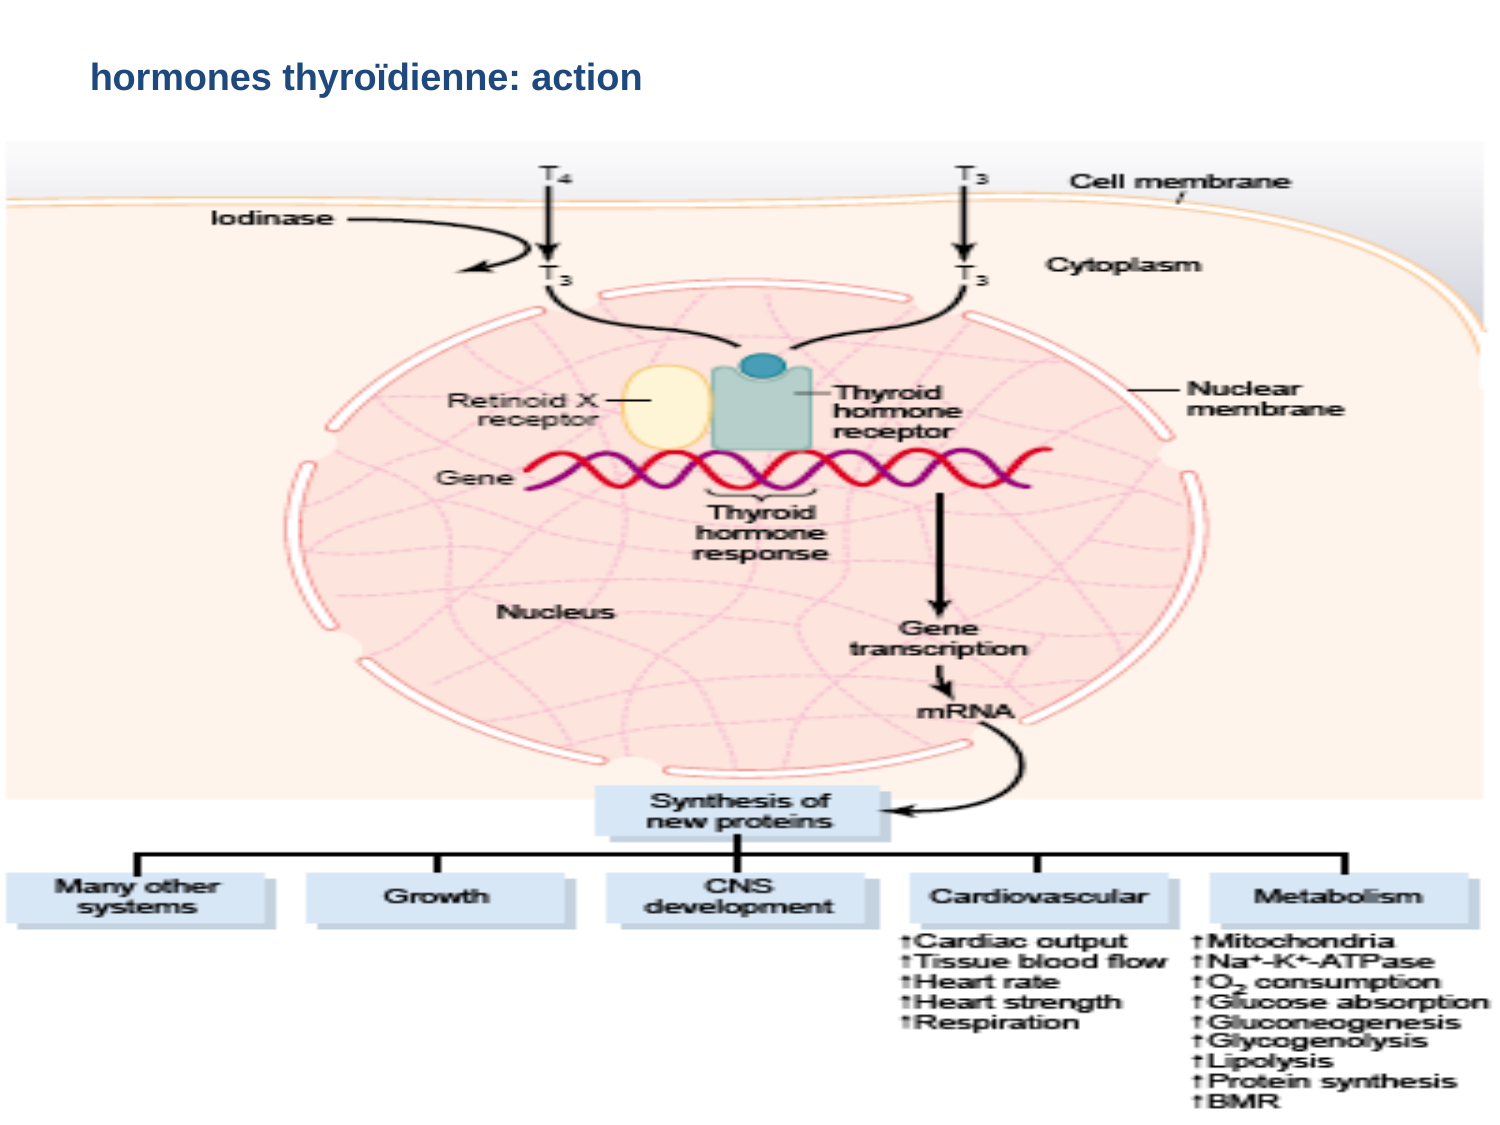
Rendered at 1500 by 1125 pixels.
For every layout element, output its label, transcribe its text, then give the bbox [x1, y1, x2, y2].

title hormones thyroïdienne: action [75, 45, 1425, 106]
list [0, 140, 1500, 1125]
